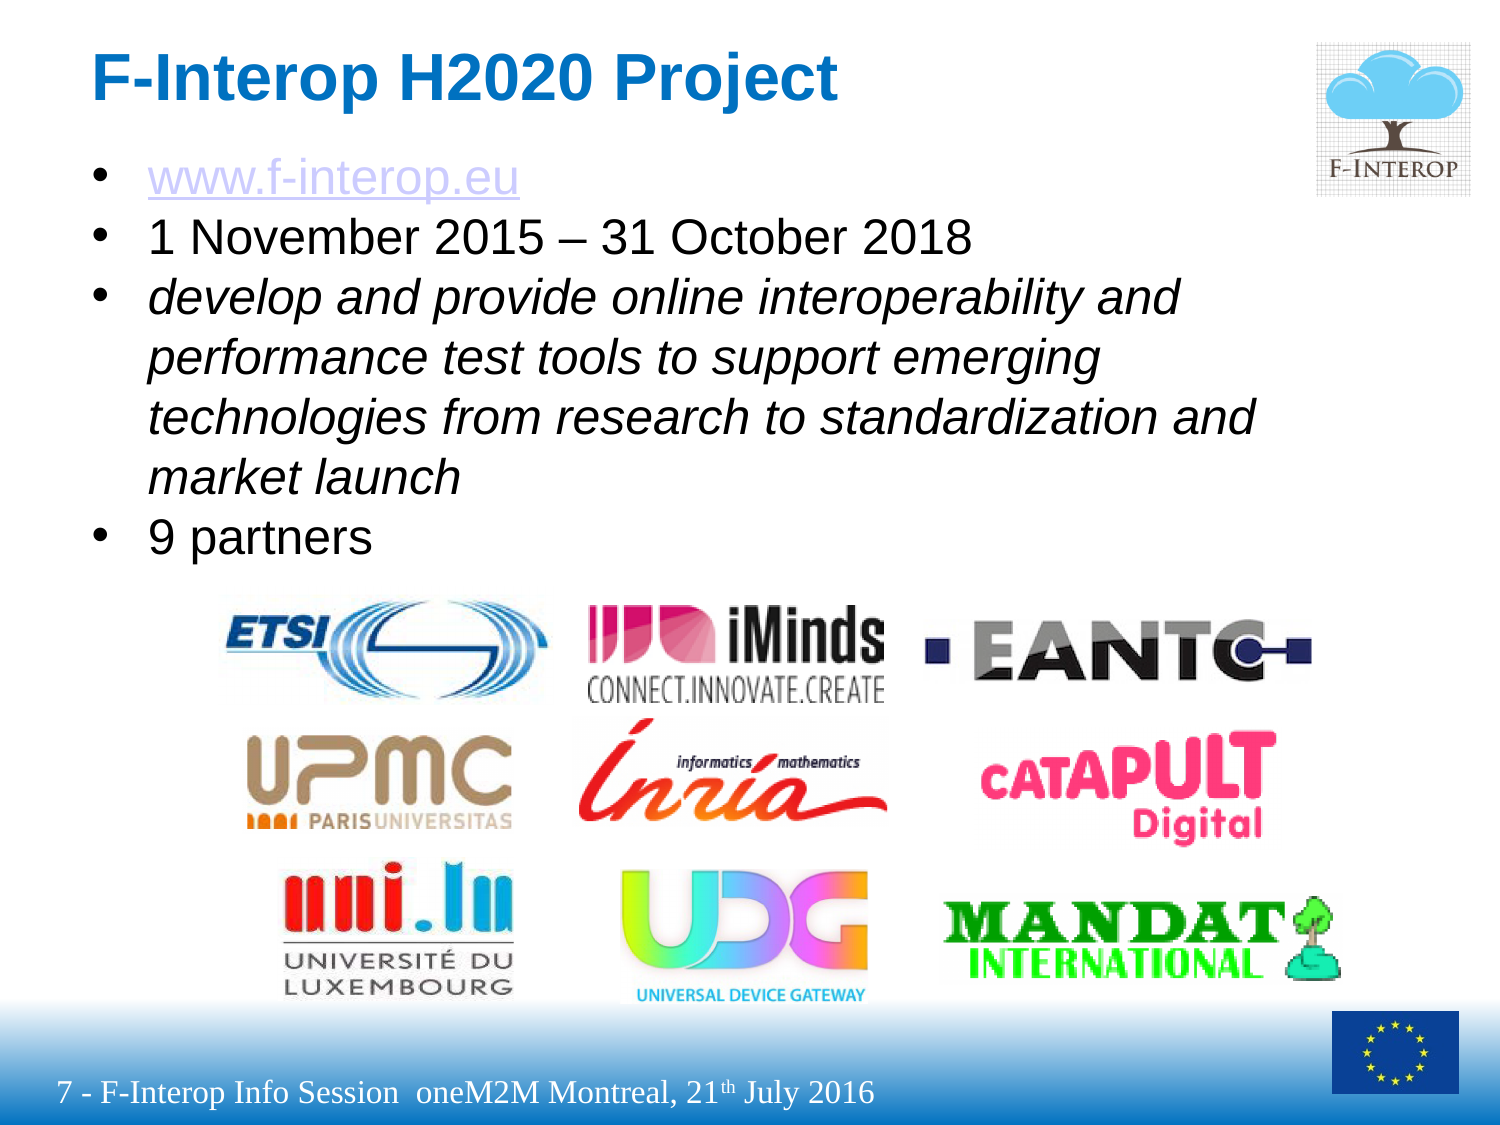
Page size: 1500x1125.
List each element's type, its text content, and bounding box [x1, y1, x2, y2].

picture [584, 597, 888, 713]
text_box F-Interop H2020 Project [76, 33, 1413, 114]
picture [1316, 42, 1471, 197]
picture [938, 892, 1343, 985]
picture [218, 585, 554, 705]
picture [1332, 1011, 1459, 1094]
picture [915, 609, 1318, 691]
picture [241, 727, 514, 834]
text_box www.f-interop.eu 1 November 2015 – 31 October 2018 develop and provide online interoperability and performance test tools to support emerging technologies from research to standardization and market launch 9 partners [76, 137, 1353, 572]
picture [619, 869, 869, 1004]
picture [277, 857, 514, 1001]
picture [974, 727, 1282, 850]
picture [572, 715, 890, 827]
